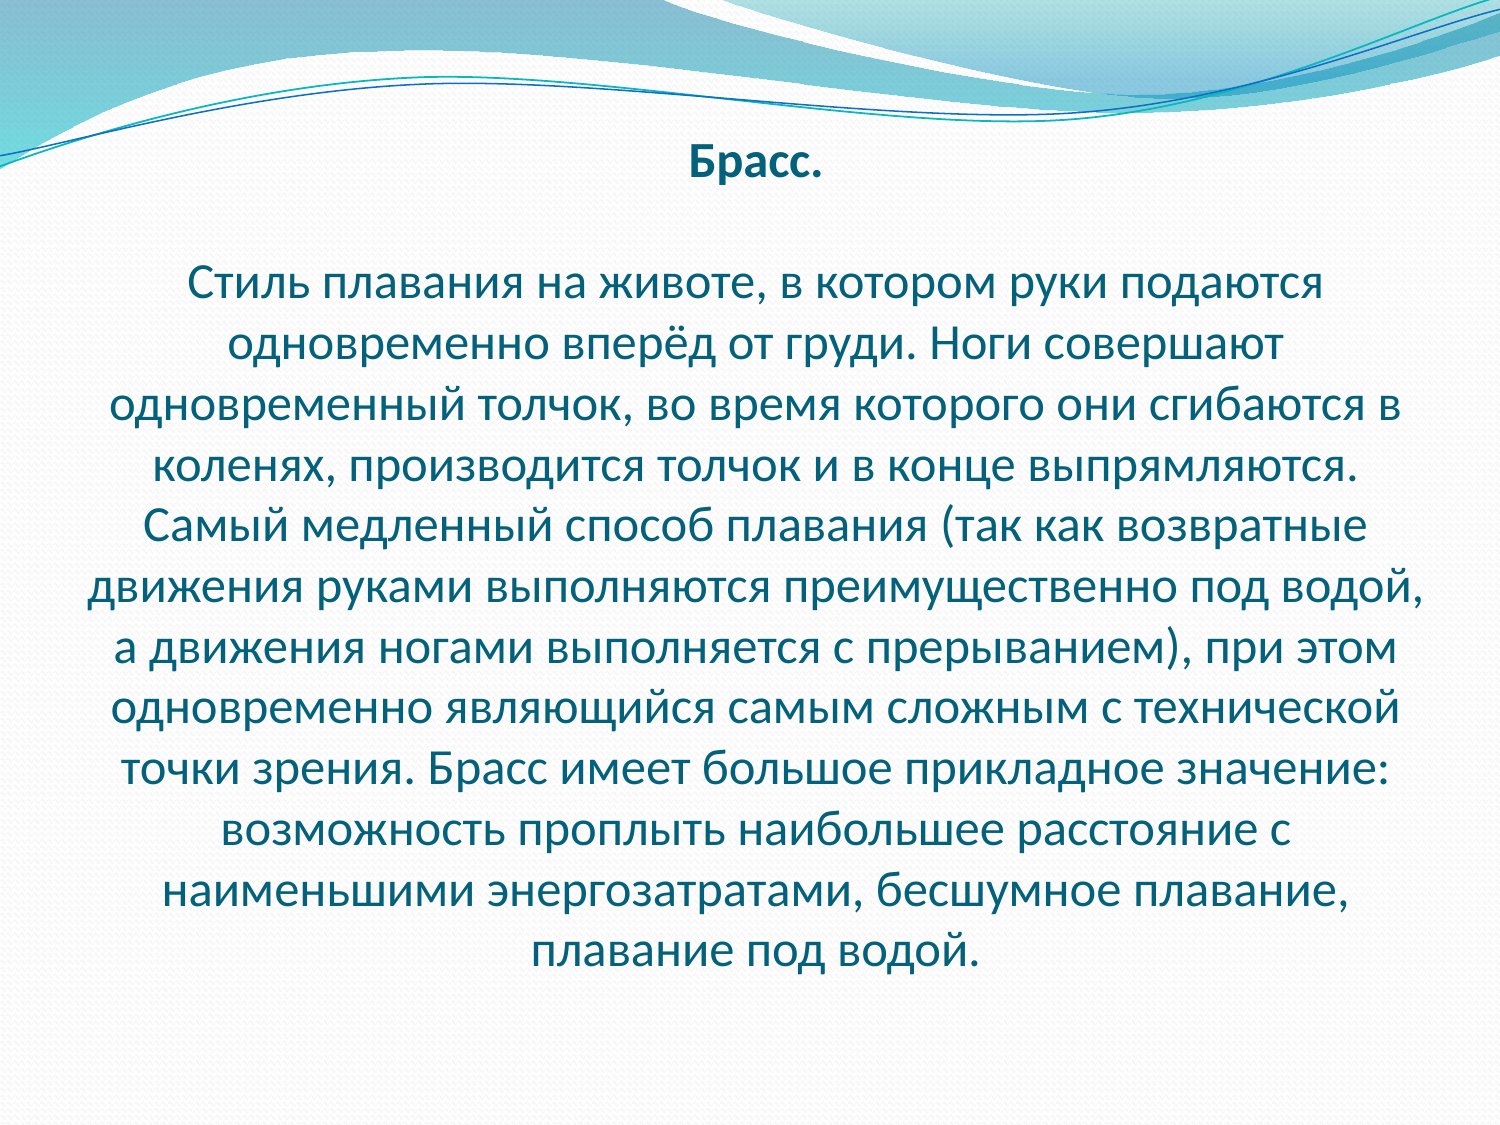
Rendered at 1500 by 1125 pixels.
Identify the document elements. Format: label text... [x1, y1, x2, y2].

title Брасс. Стиль плавания на животе, в котором руки подаются одновременно вперёд от груди. Ноги совершают одновременный толчок, во время которого они сгибаются в коленях, производится толчок и в конце выпрямляются. Самый медленный способ плавания (так как возвратные движения руками выполняются преимущественно под водой, а движения ногами выполняется с прерыванием), при этом одновременно являющийся самым сложным с технической точки зрения. Брасс имеет большое прикладное значение: возможность проплыть наибольшее расстояние с наименьшими энергозатратами, бесшумное плавание, плавание под водой. [75, 115, 1438, 1038]
